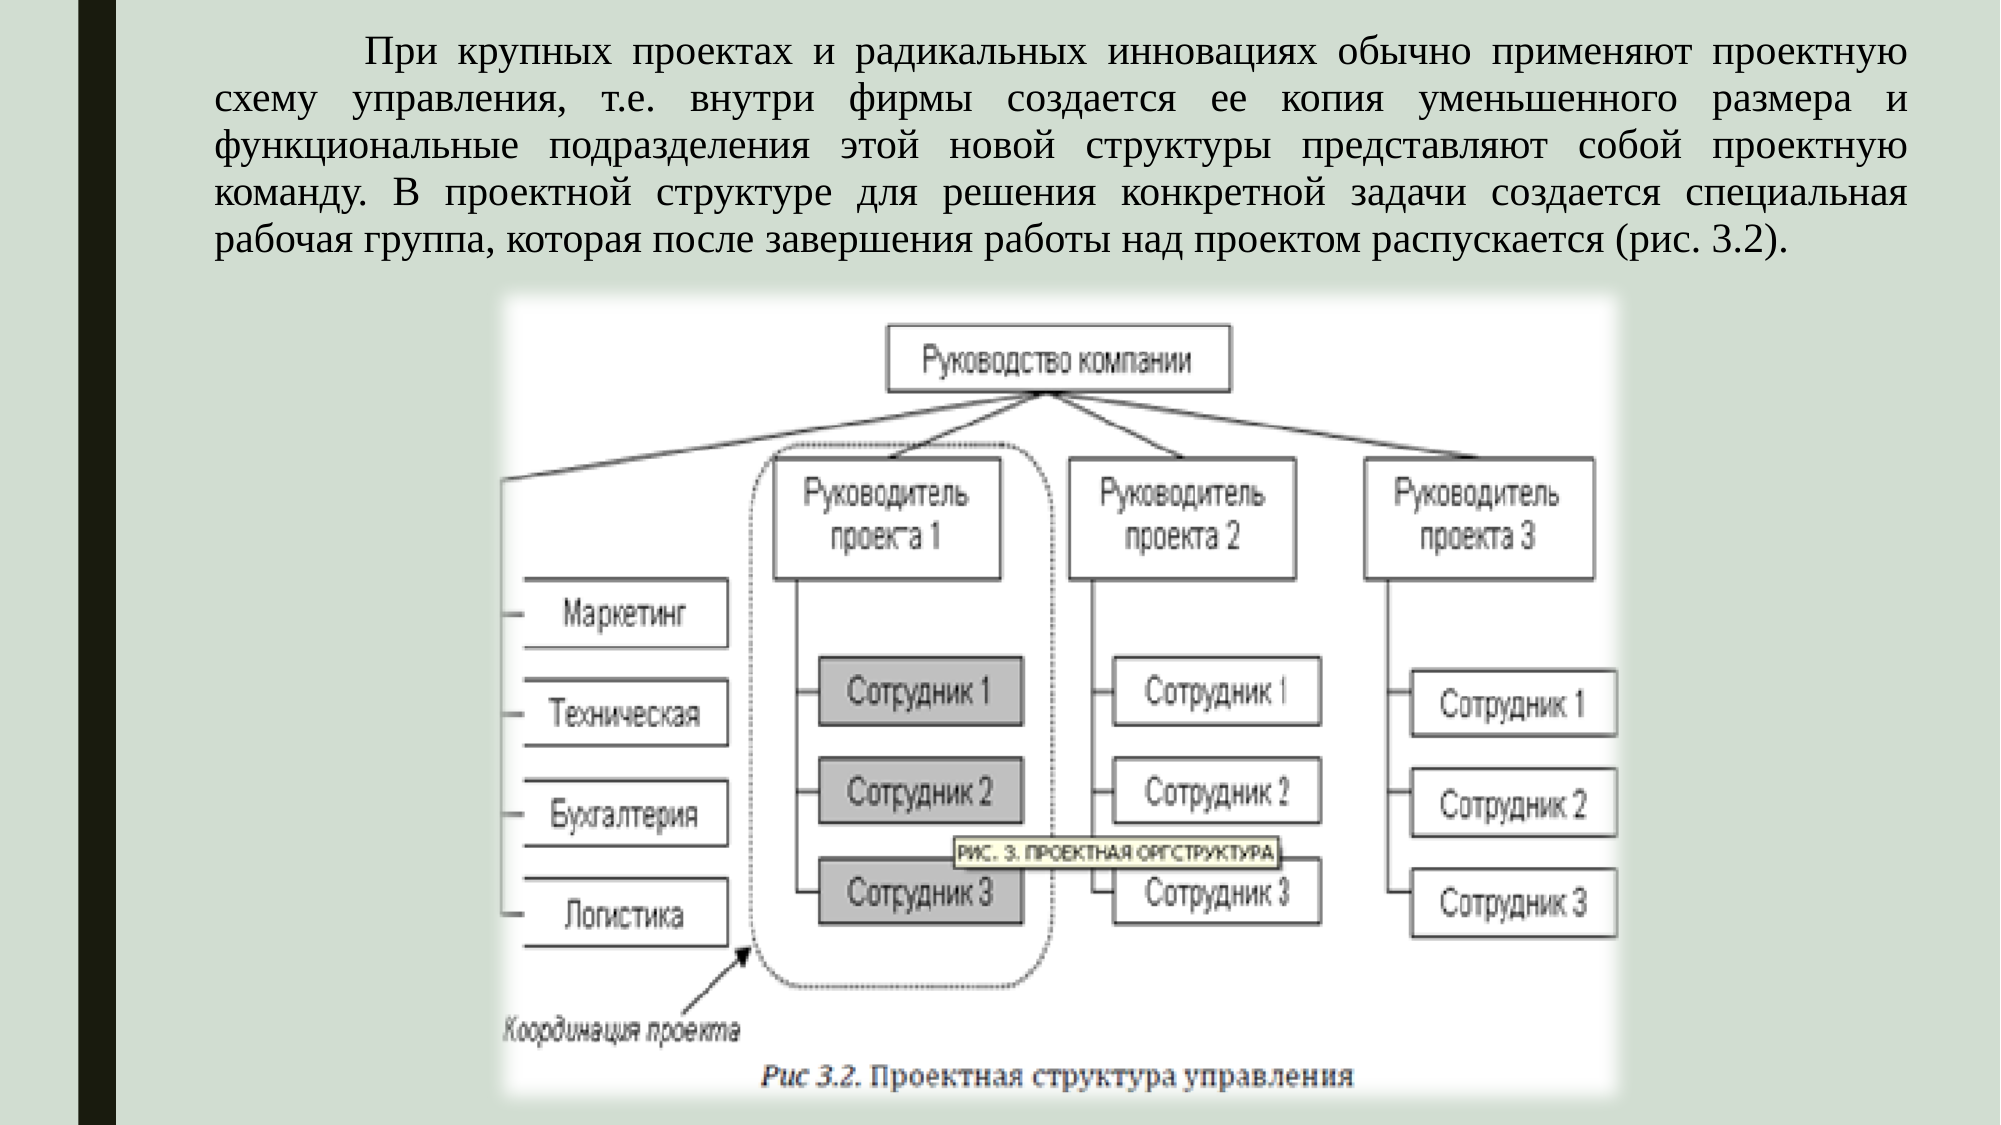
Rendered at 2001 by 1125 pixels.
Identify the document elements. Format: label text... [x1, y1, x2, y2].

picture [486, 277, 1637, 1116]
list При крупных проектах и радикальных инновациях обычно применяют проектную схему управления, т.е. внутри фирмы создается ее копия уменьшенного размера и функциональные подразделения этой новой структуры представляют собой проектную команду. В проектной структуре для решения конкретной задачи создается специальная рабочая группа, которая после завершения работы над проектом распускается (рис. 3.2). [199, 19, 1924, 290]
